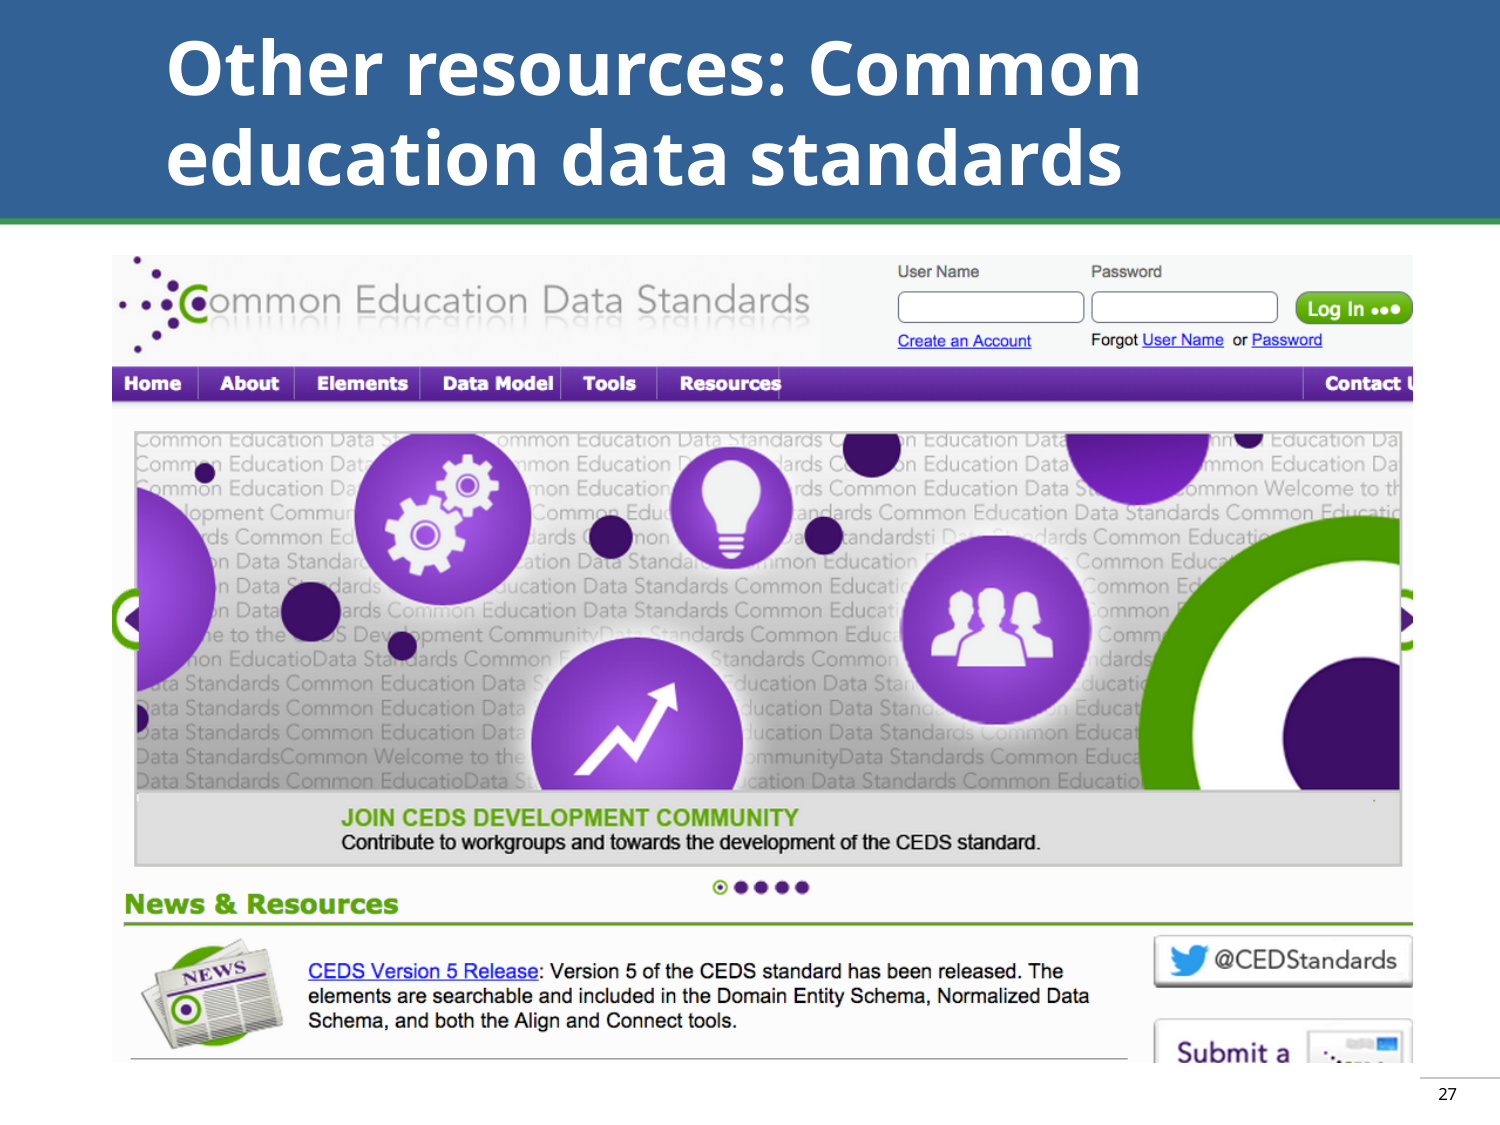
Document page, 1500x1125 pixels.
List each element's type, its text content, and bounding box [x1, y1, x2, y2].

slide_number 27 [1431, 1085, 1458, 1106]
picture [0, 0, 1500, 1125]
title Other resources: Common education data standards [150, 0, 1350, 221]
